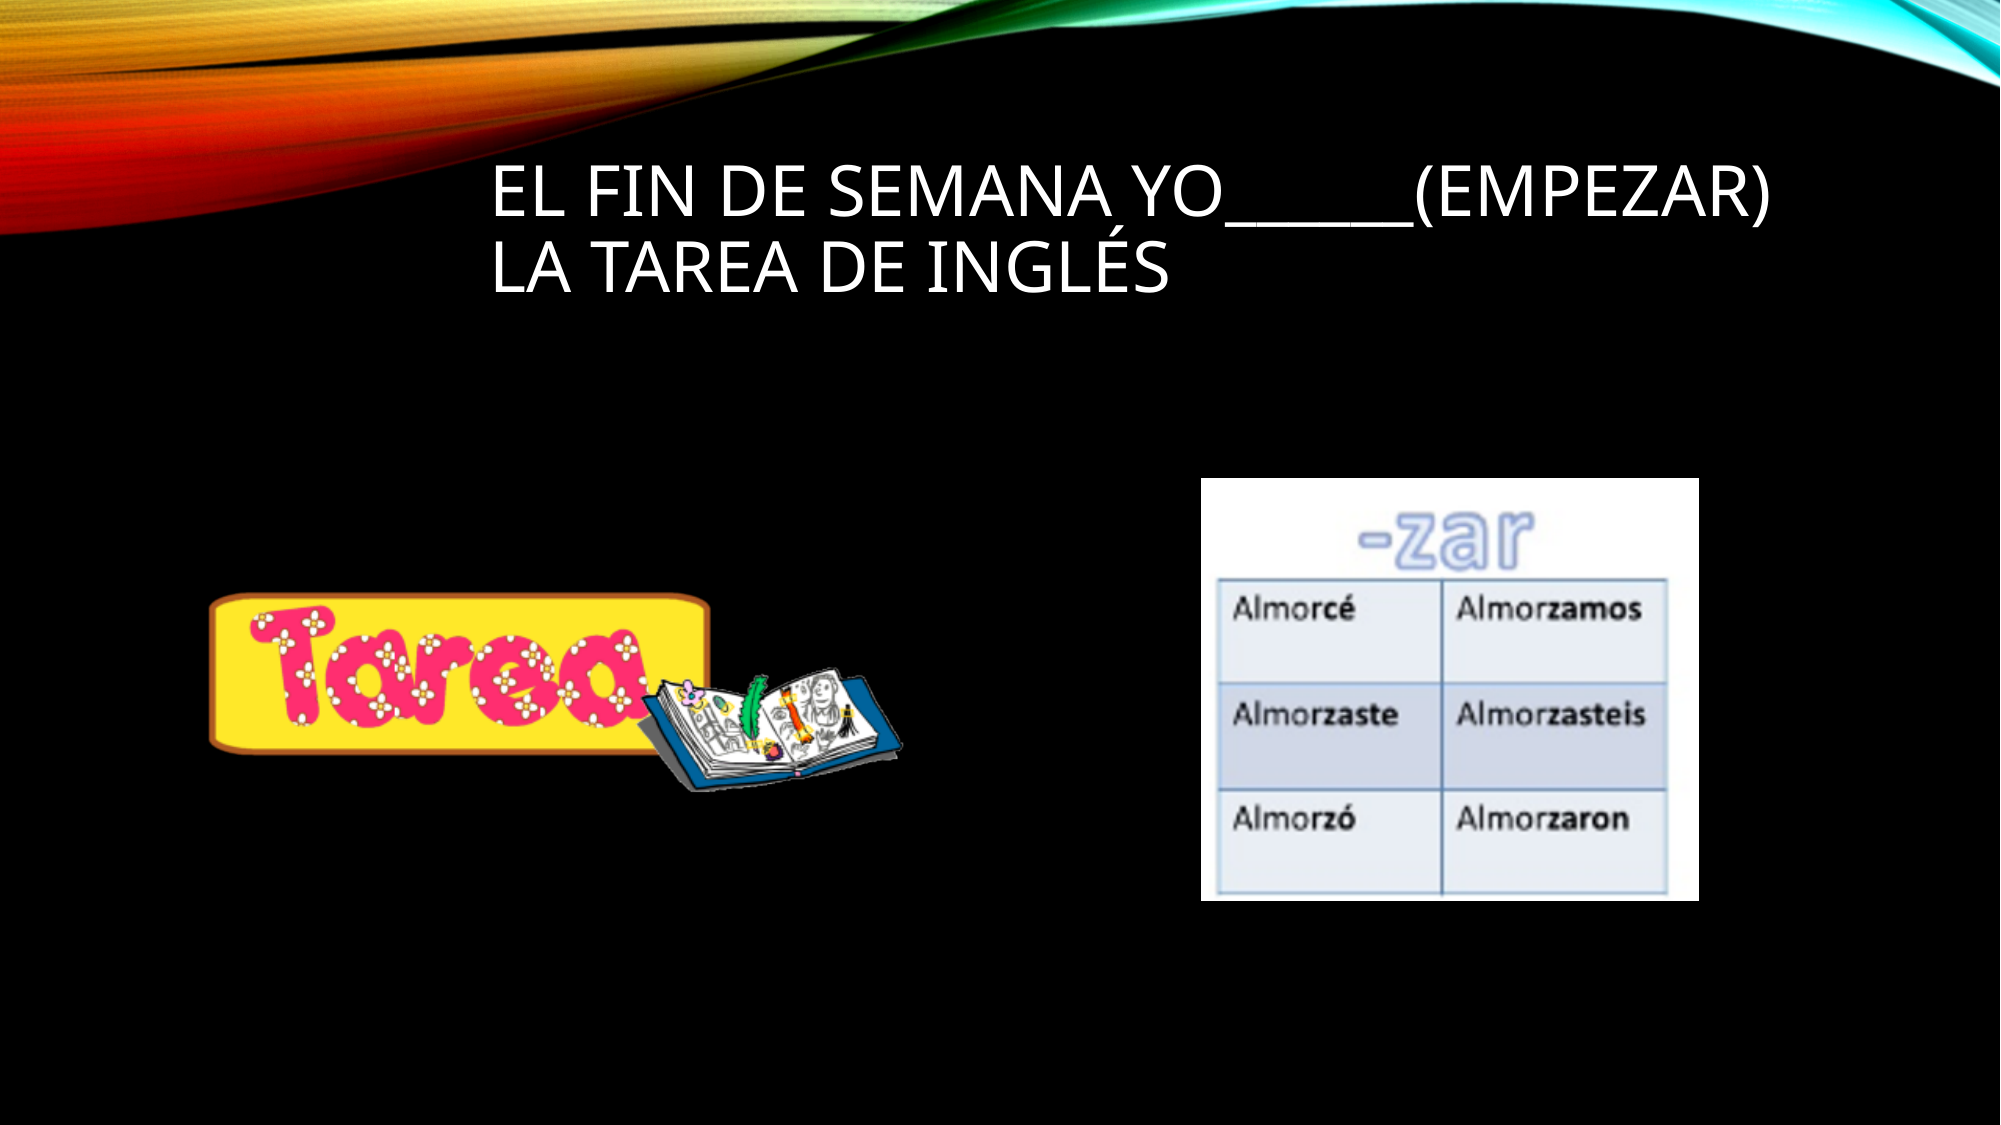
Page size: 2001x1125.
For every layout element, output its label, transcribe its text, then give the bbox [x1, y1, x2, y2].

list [1201, 478, 1699, 902]
title El fin de semana yo______(empezar) la tarea de inglés [474, 125, 1888, 338]
picture [0, 0, 2000, 237]
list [193, 585, 907, 795]
